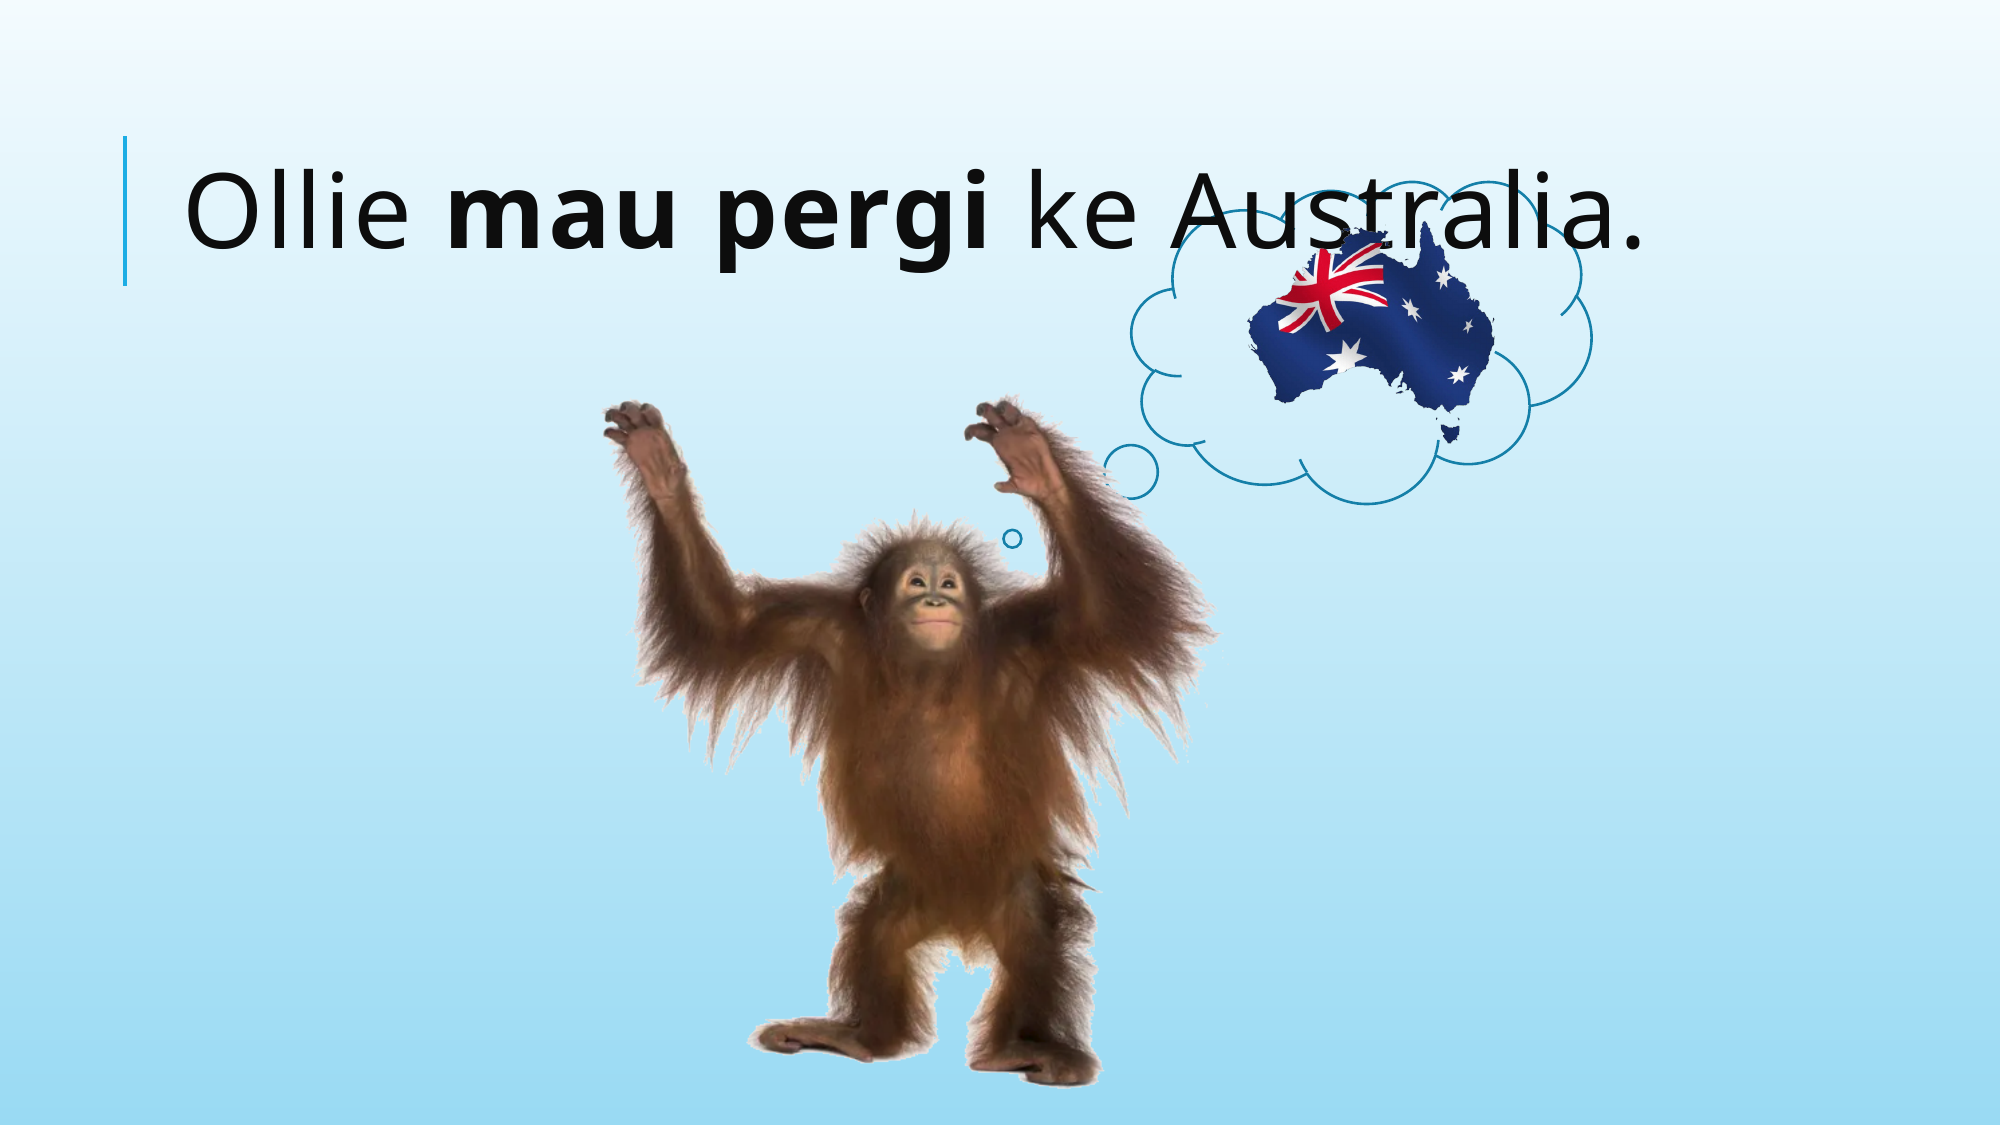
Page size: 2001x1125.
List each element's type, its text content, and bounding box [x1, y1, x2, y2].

picture [555, 219, 1503, 1101]
title Ollie mau pergi ke Australia. [168, 96, 1763, 342]
text_box [1299, 342, 1593, 506]
